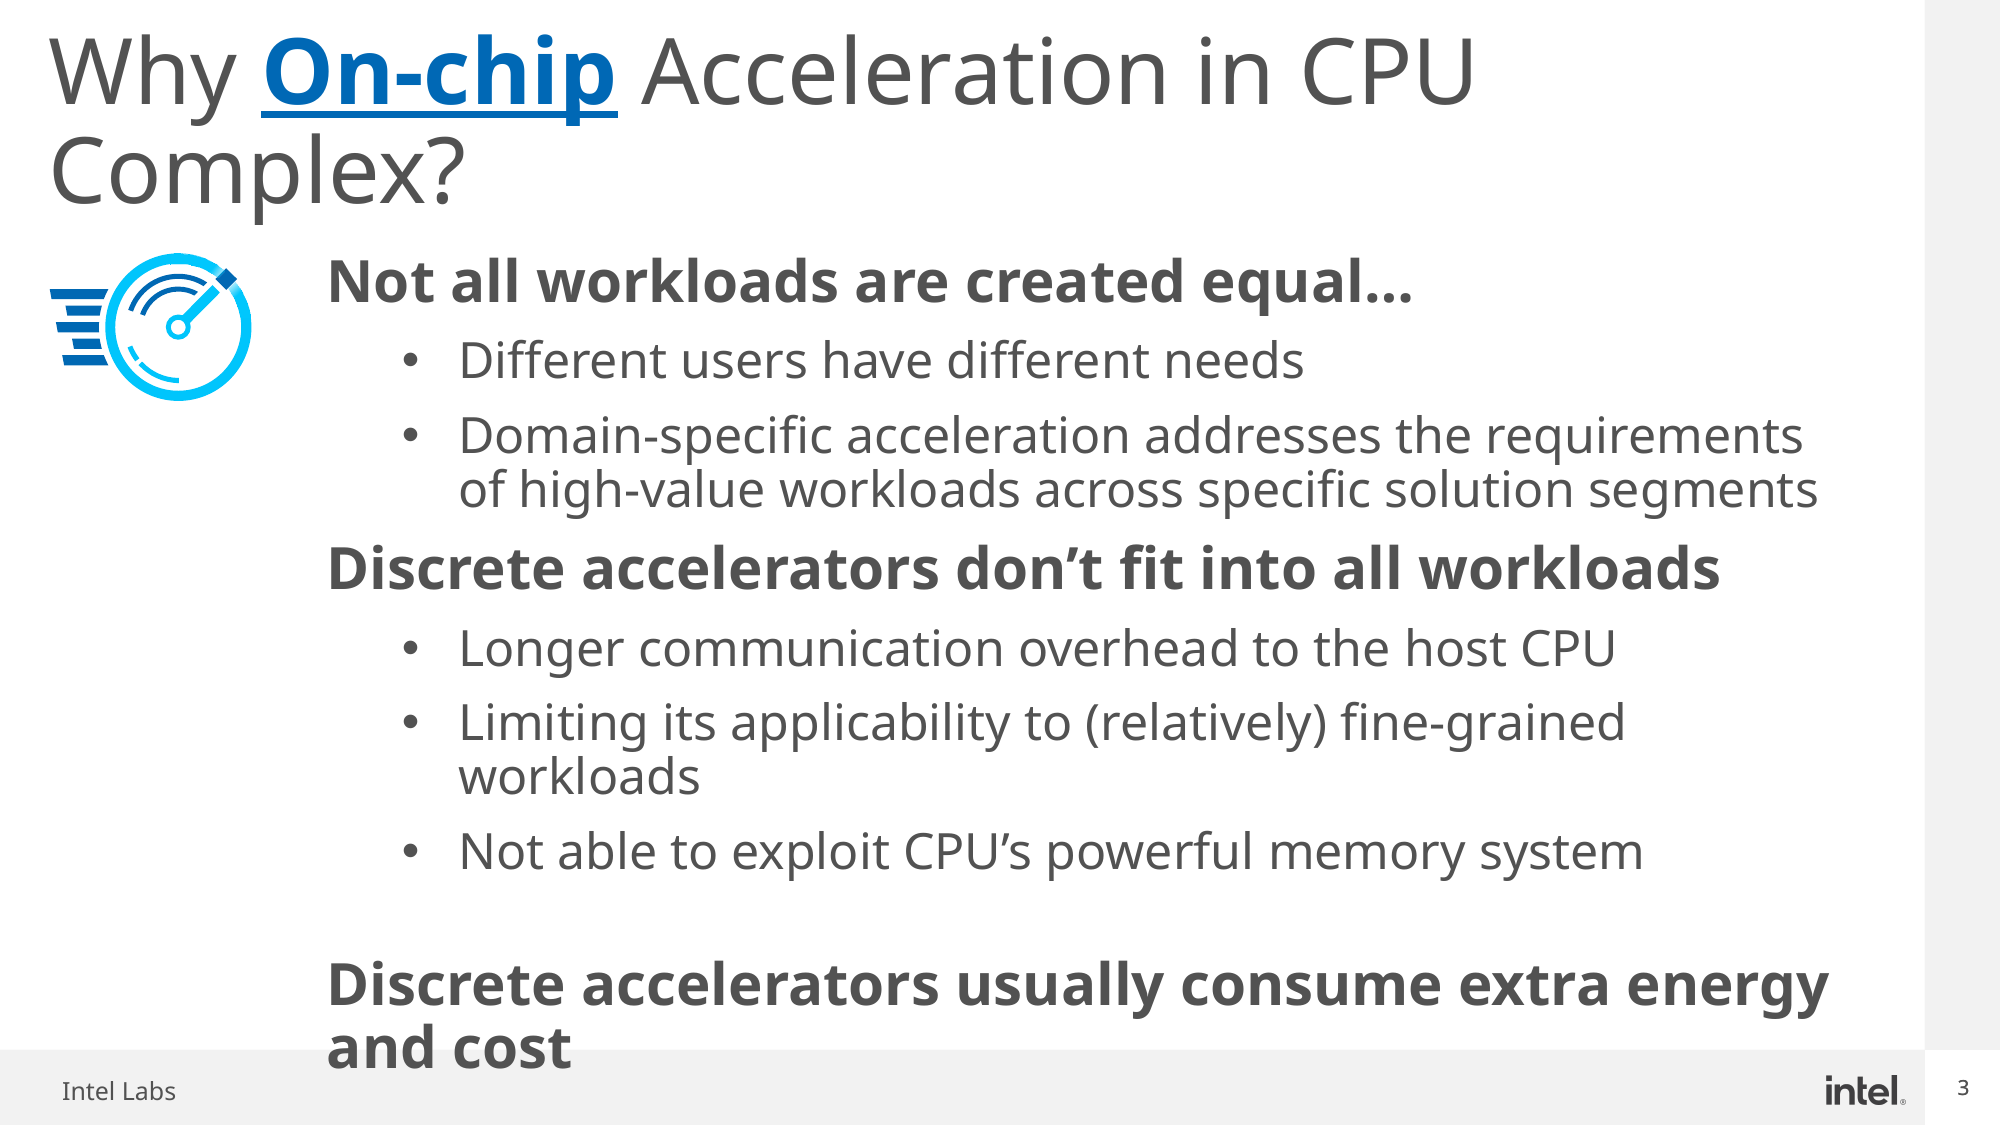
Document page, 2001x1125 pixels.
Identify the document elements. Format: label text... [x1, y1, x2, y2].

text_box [49, 253, 252, 401]
picture [1878, 1075, 1906, 1105]
text_box Not all workloads are created equal… Different users have different needs Domain-specific acceleration addresses the requirements of high-value workloads across specific solution segments Discrete accelerators don’t fit into all workloads Longer communication overhead to the host CPU Limiting its applicability to (relatively) fine-grained workloads Not able to exploit CPU’s powerful memory system Discrete accelerators usually consume extra energy and cost [311, 244, 1878, 1125]
title Why On-chip Acceleration in CPU Complex? [33, 15, 1917, 233]
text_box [400, 870, 1734, 1001]
